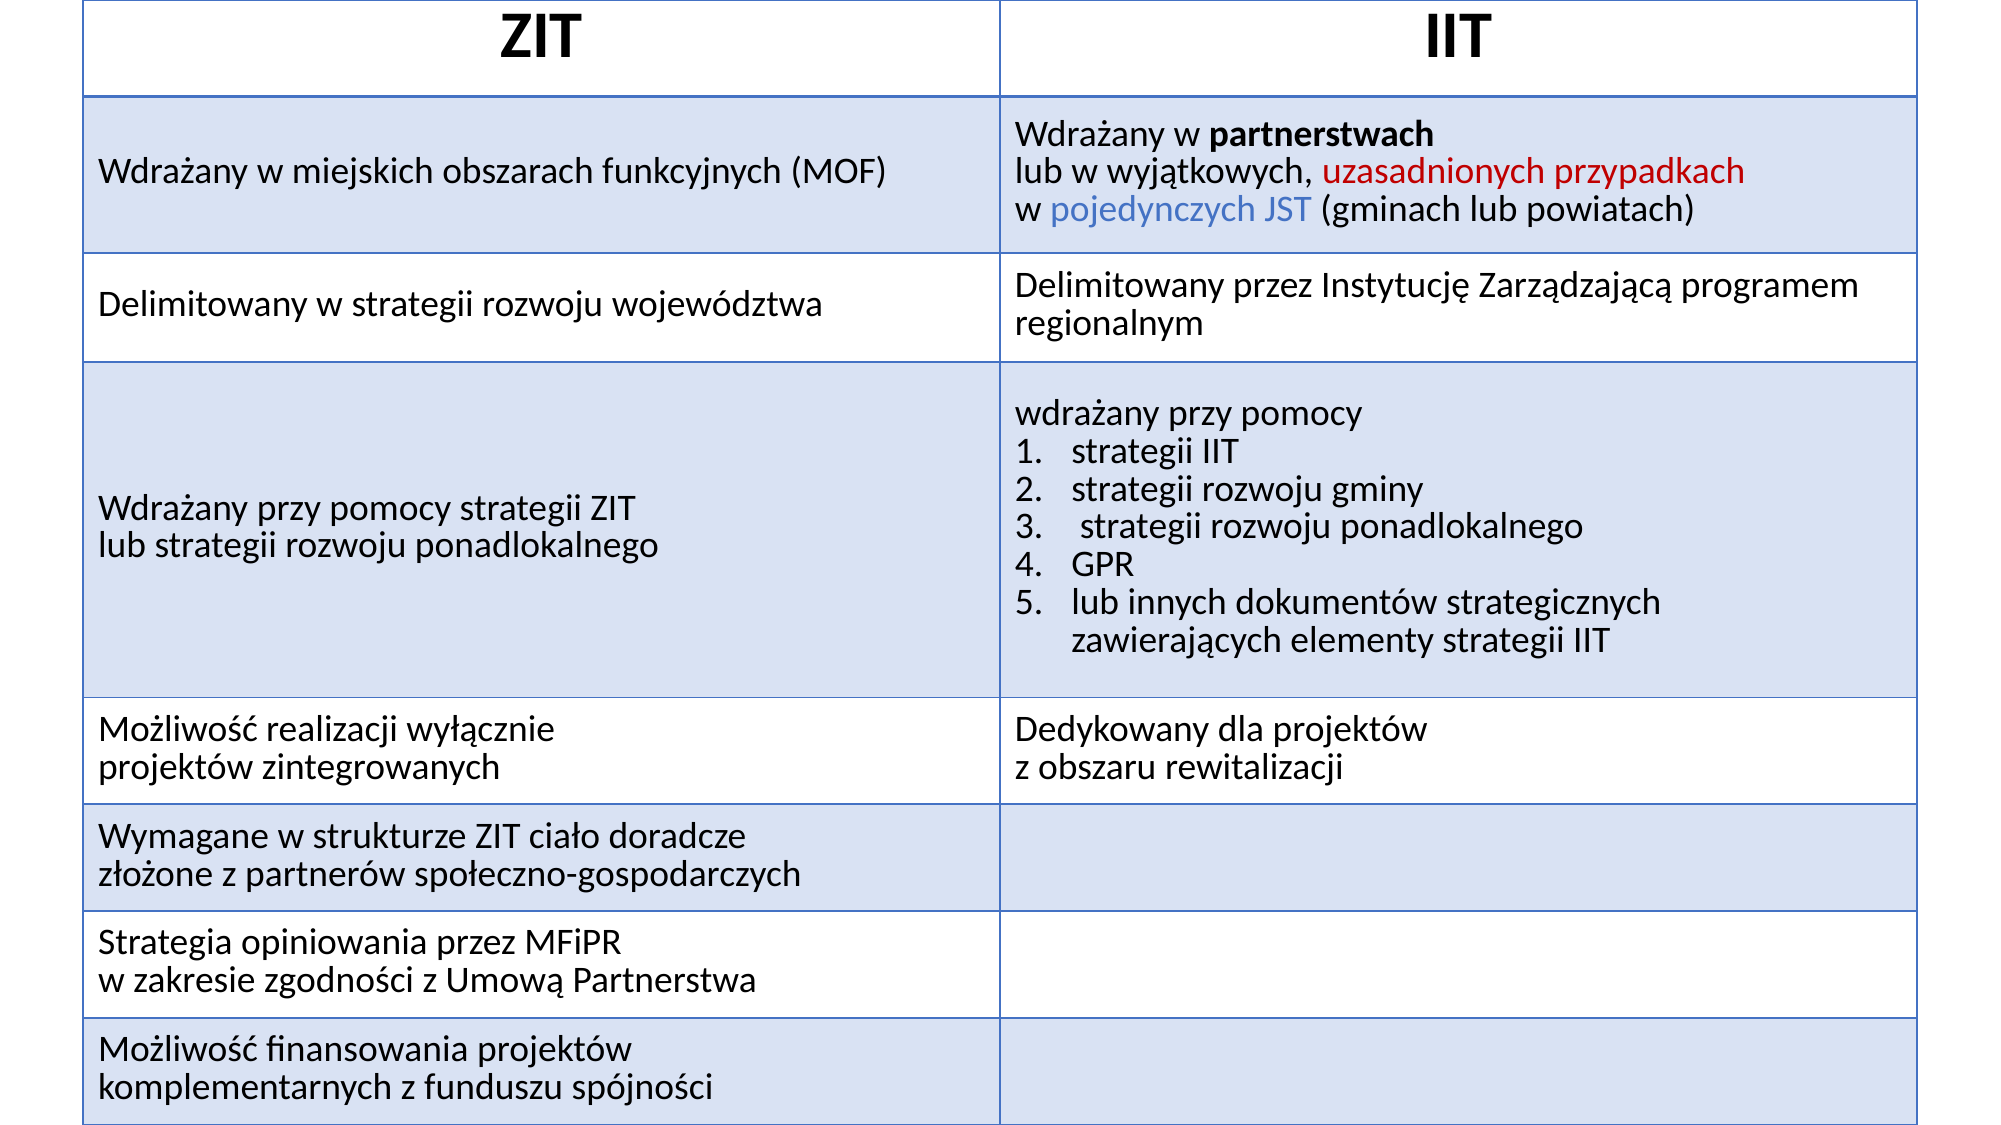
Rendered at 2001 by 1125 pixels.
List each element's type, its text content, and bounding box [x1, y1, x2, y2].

table_cell [1001, 912, 1916, 1017]
table_cell Wdrażany w partnerstwach lub w wyjątkowych, uzasadnionych przypadkach w pojedynczych JST (gminach lub powiatach) [1001, 98, 1916, 252]
table_cell [1001, 1019, 1916, 1124]
table_cell Delimitowany w strategii rozwoju województwa [84, 254, 999, 361]
table_cell wdrażany przy pomocy strategii IIT strategii rozwoju gminy strategii rozwoju ponadlokalnego GPR lub innych dokumentów strategicznych zawierających elementy strategii IIT [1001, 363, 1916, 697]
table_cell Wdrażany w miejskich obszarach funkcyjnych (MOF) [84, 98, 999, 252]
table_cell Strategia opiniowania przez MFiPR w zakresie zgodności z Umową Partnerstwa [84, 912, 999, 1017]
table_cell Dedykowany dla projektów z obszaru rewitalizacji [1001, 698, 1916, 803]
table_header IIT [1001, 1, 1916, 95]
table_cell Wymagane w strukturze ZIT ciało doradcze złożone z partnerów społeczno-gospodarczych [84, 805, 999, 910]
table_cell Wdrażany przy pomocy strategii ZIT lub strategii rozwoju ponadlokalnego [84, 363, 999, 697]
table_cell Możliwość realizacji wyłącznie projektów zintegrowanych [84, 698, 999, 803]
table_cell Możliwość finansowania projektów komplementarnych z funduszu spójności [84, 1019, 999, 1124]
table_cell Delimitowany przez Instytucję Zarządzającą programem regionalnym [1001, 254, 1916, 361]
table_cell [1001, 805, 1916, 910]
table_header ZIT [84, 1, 999, 95]
